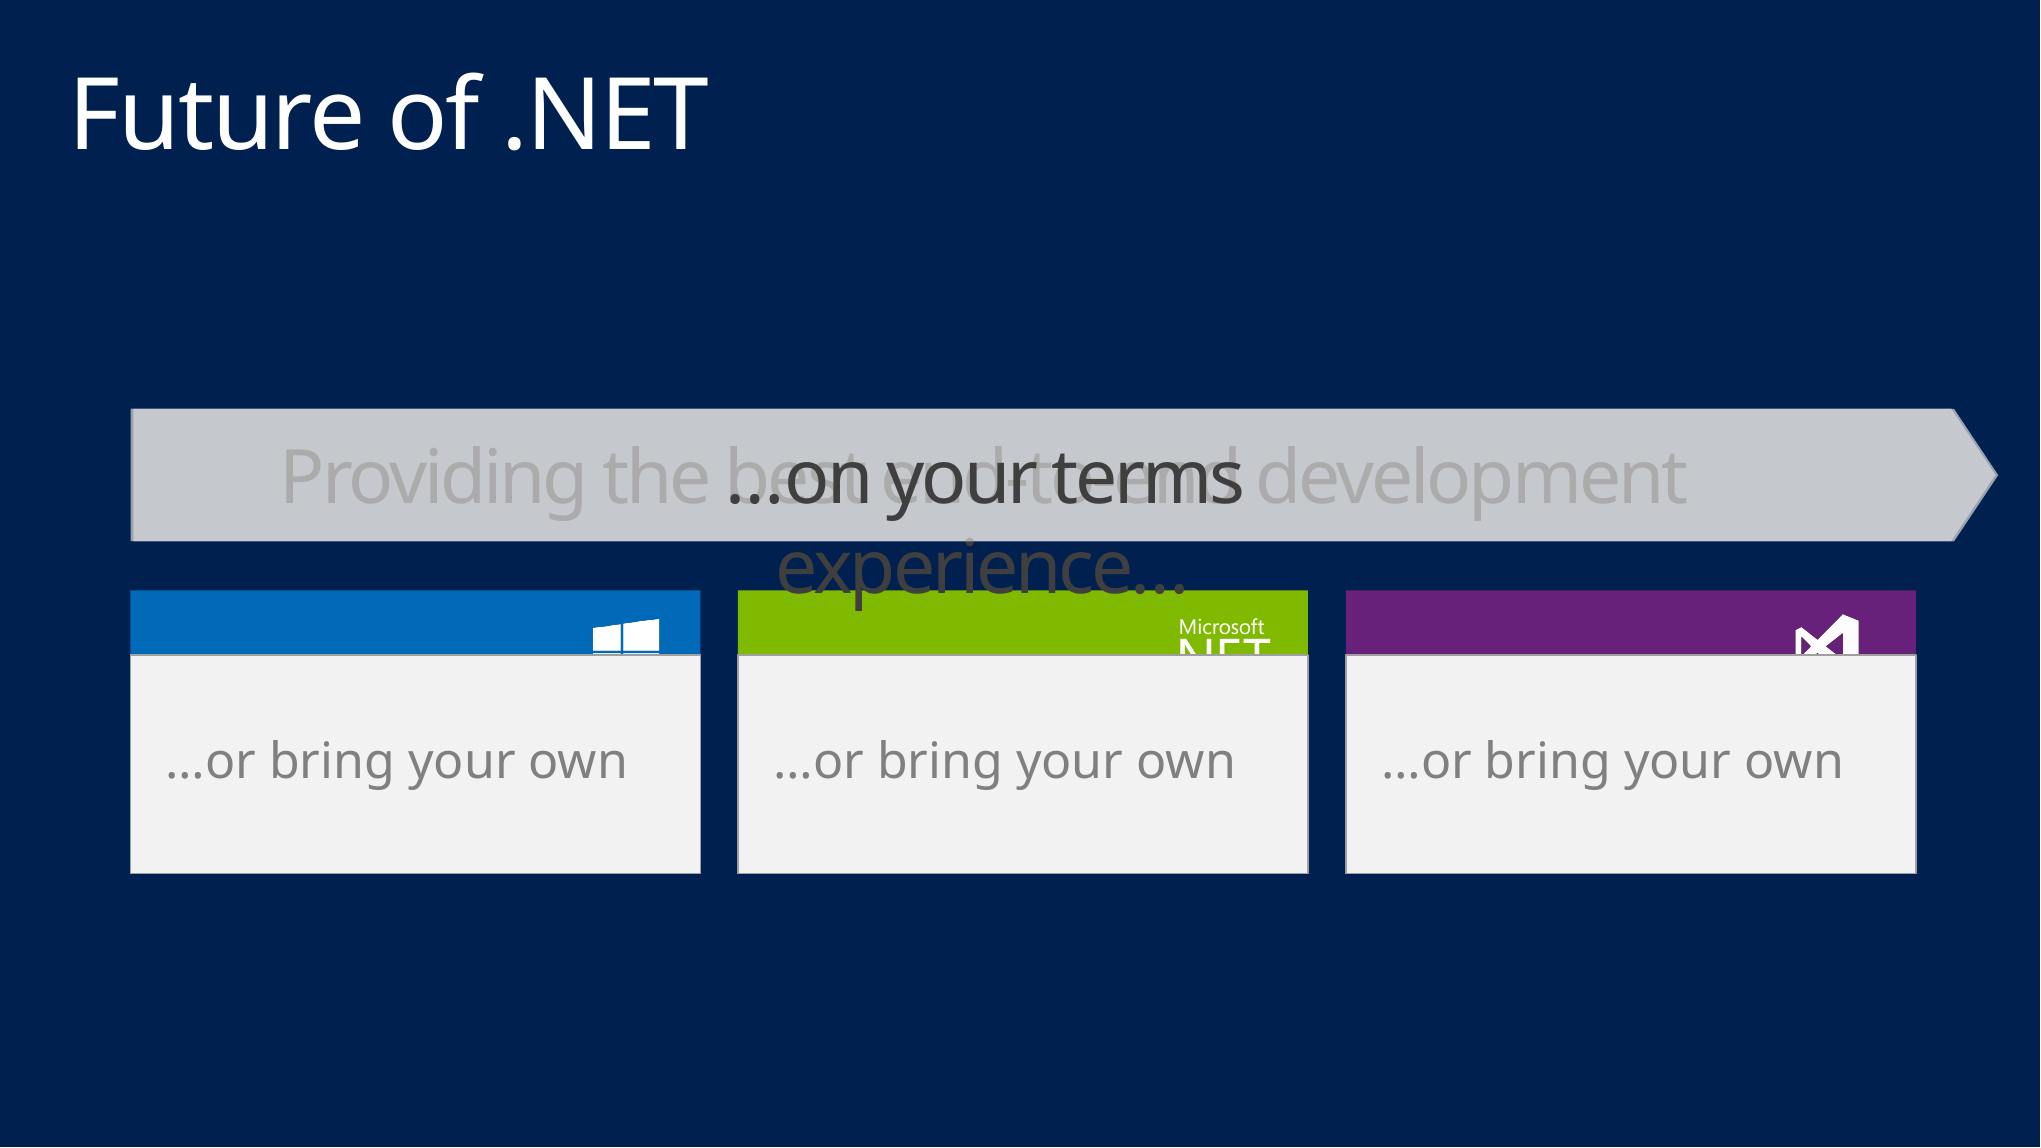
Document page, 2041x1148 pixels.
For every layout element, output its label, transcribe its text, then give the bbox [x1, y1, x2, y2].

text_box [130, 654, 1917, 874]
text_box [130, 590, 701, 654]
title Future of .NET [45, 48, 1996, 199]
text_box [737, 590, 1309, 654]
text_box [1345, 590, 1917, 654]
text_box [133, 408, 1999, 542]
